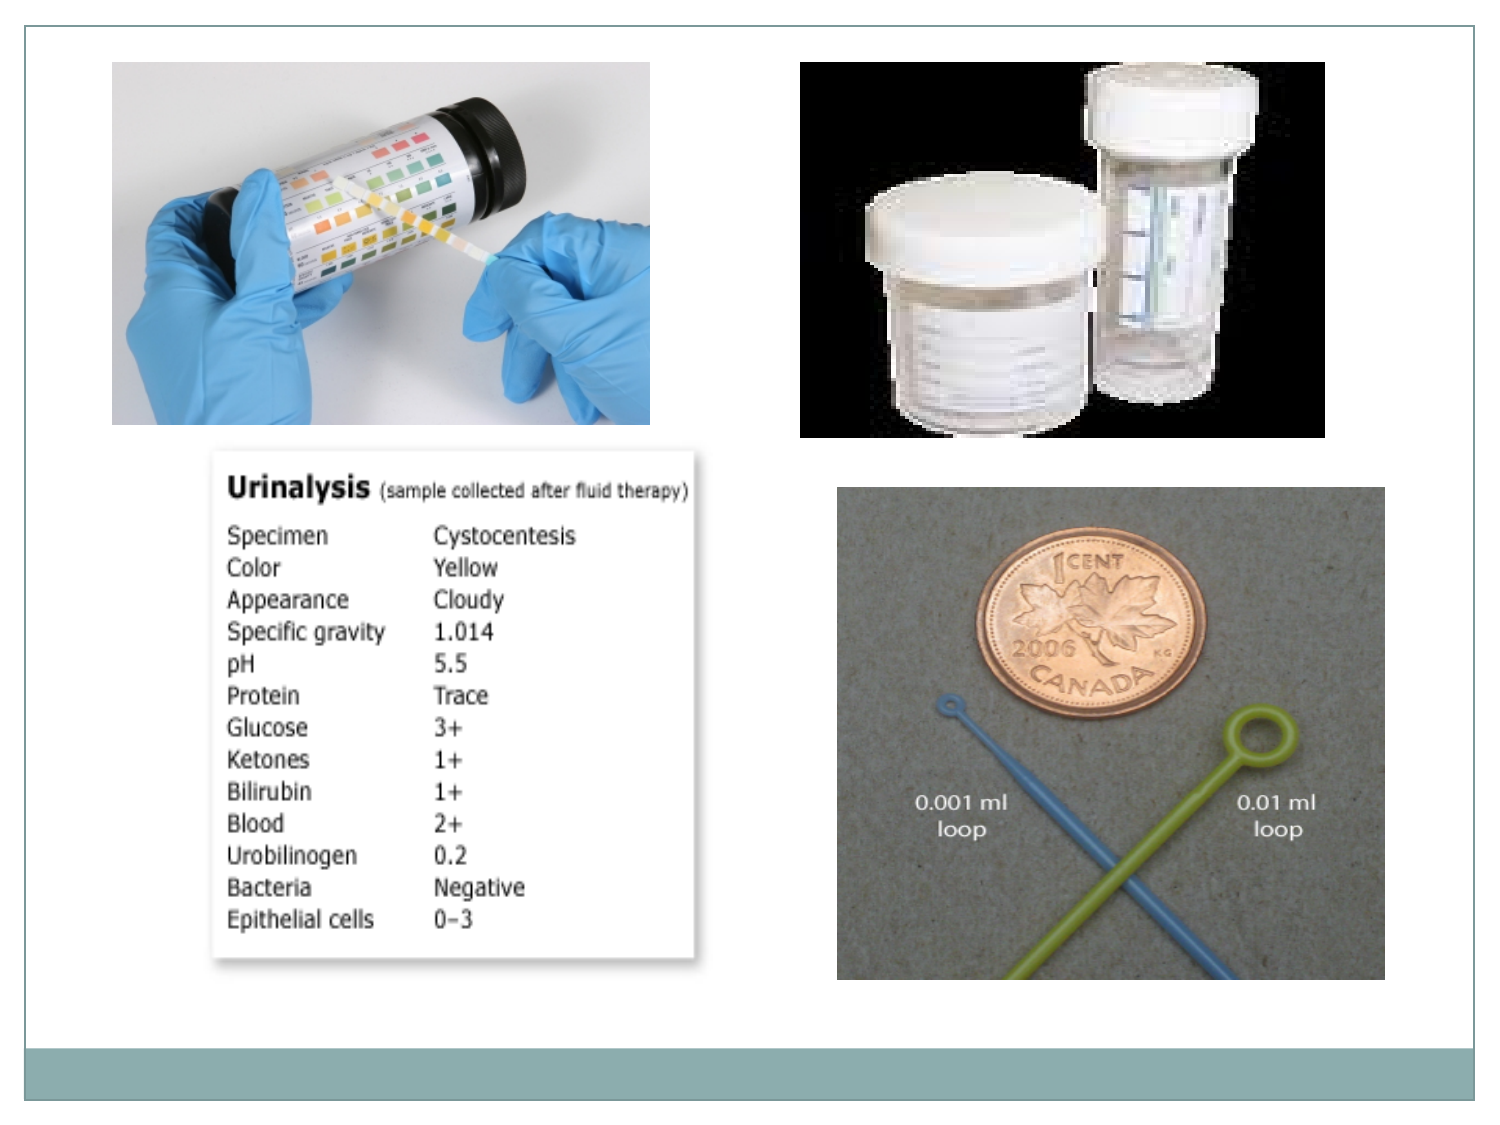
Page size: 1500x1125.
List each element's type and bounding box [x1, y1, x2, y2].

picture [837, 487, 1385, 980]
picture [799, 62, 1326, 438]
picture [199, 437, 713, 988]
picture [112, 62, 651, 426]
